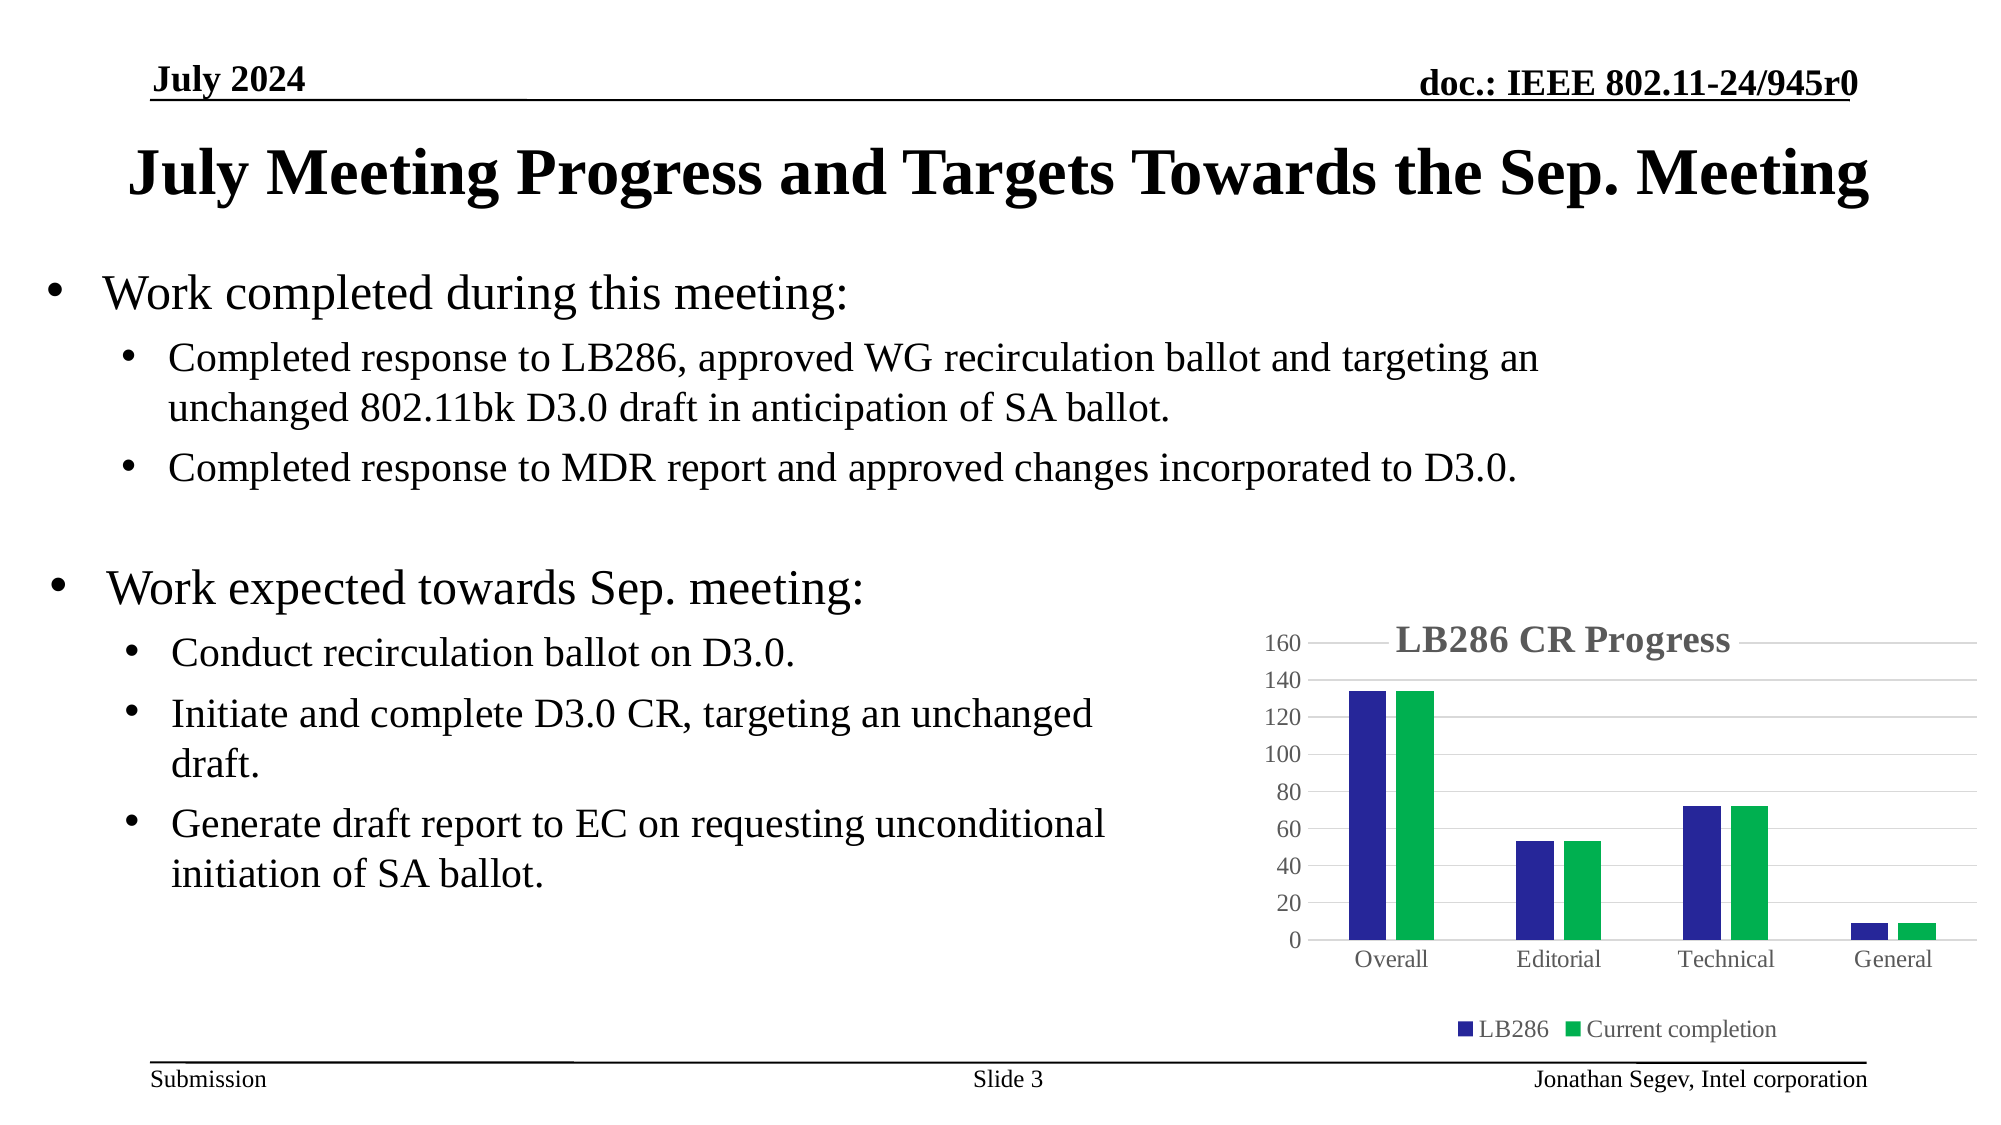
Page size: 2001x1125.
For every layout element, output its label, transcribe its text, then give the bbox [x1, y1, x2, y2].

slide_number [152, 54, 563, 100]
footer Jonathan Segev, Intel corporation [1171, 1061, 1869, 1093]
slide_number Slide 3 [950, 1061, 1067, 1123]
text_box Work expected towards Sep. meeting: Conduct recirculation ballot on D3.0. Initiate and complete D3.0 CR, targeting an unchanged draft. Generate draft report to EC on requesting unconditional initiation of SA ballot. [34, 546, 1201, 752]
list Work completed during this meeting: Completed response to LB286, approved WG recirculation ballot and targeting an unchanged 802.11bk D3.0 draft in anticipation of SA ballot. Completed response to MDR report and approved changes incorporated to D3.0. [31, 251, 1686, 658]
chart [1235, 562, 2000, 1049]
title July Meeting Progress and Targets Towards the Sep. Meeting [31, 112, 1969, 225]
